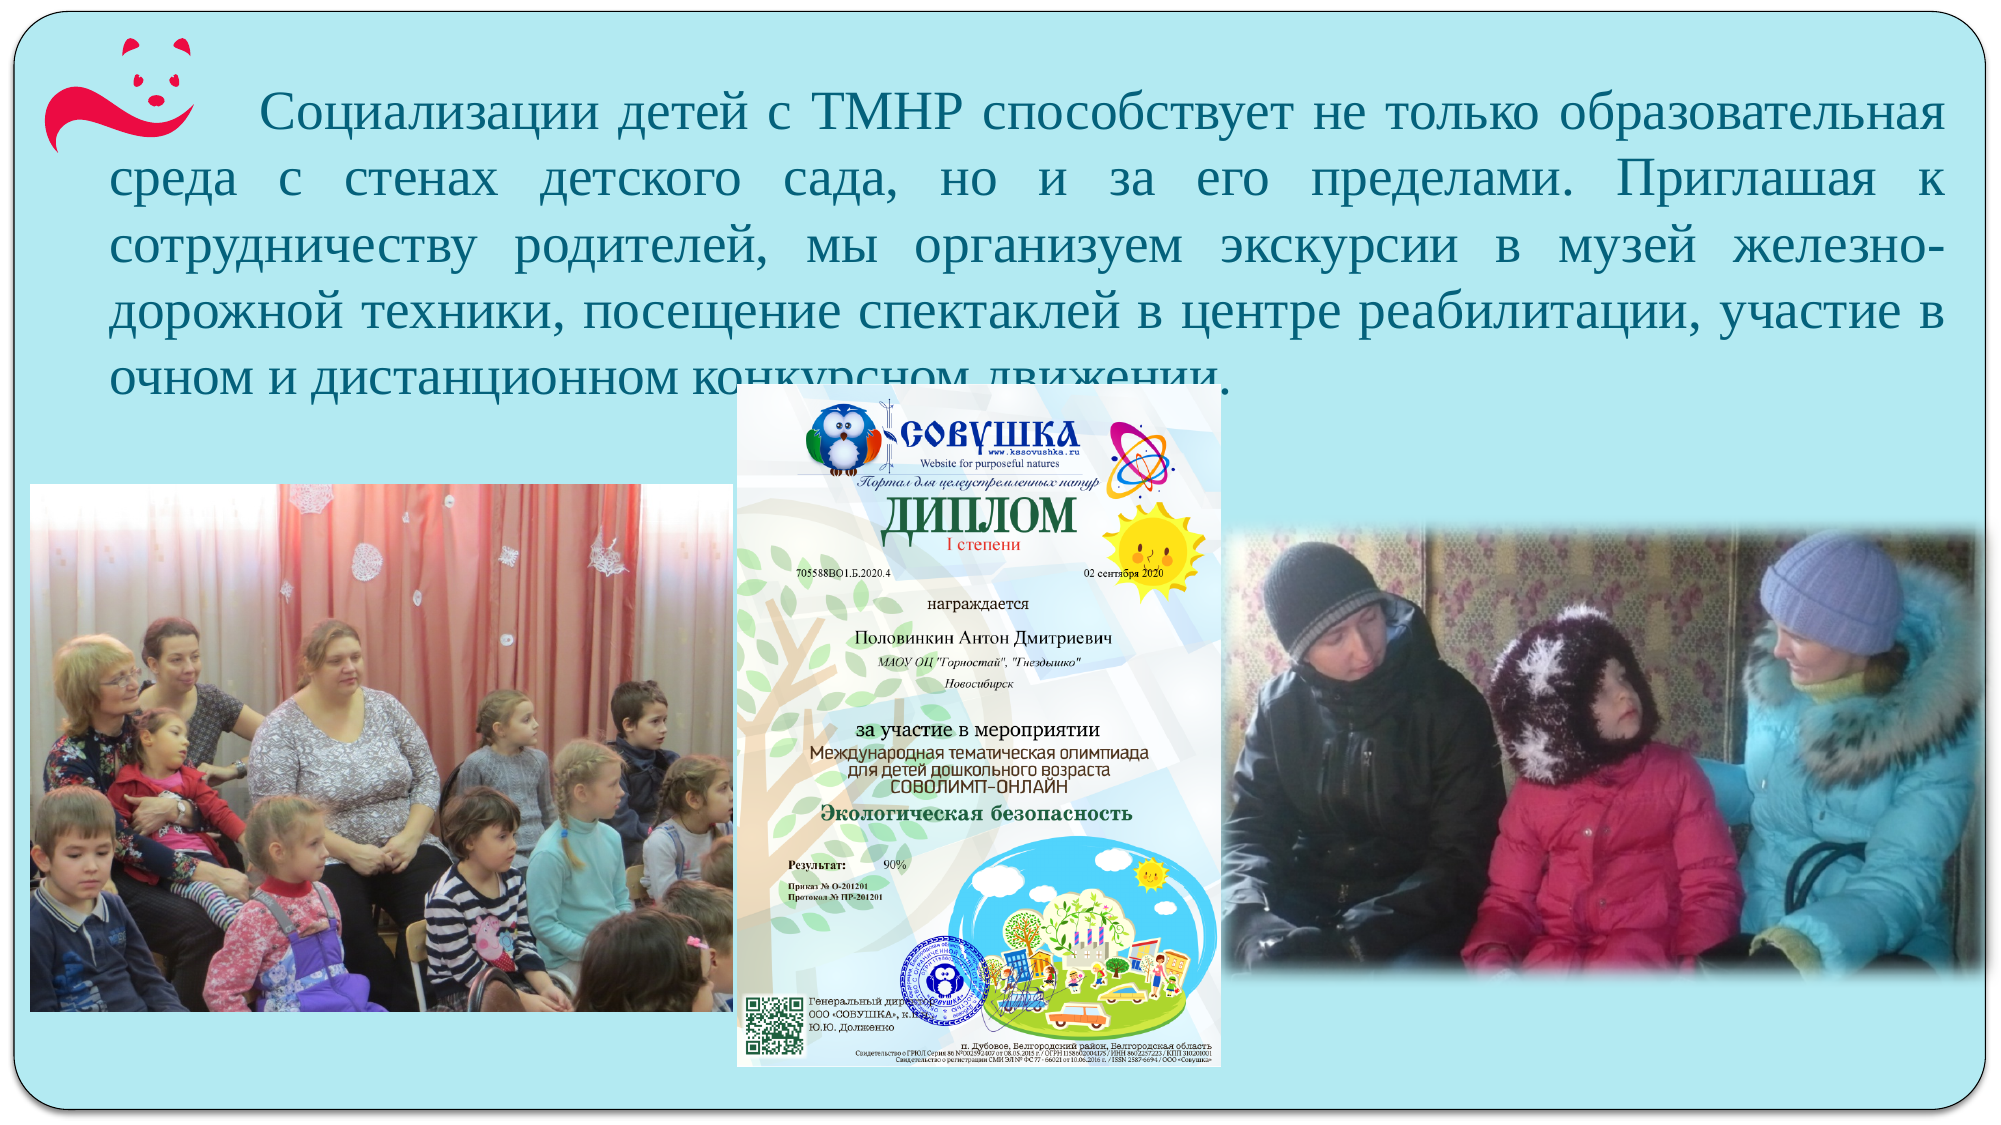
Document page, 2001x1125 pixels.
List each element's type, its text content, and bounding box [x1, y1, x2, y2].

picture [737, 384, 2000, 1068]
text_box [42, 36, 196, 155]
picture [30, 484, 734, 1012]
title Социализации детей с ТМНР способствует не только образовательная среда с стенах детского сада, но и за его пределами. Приглашая к сотрудничеству родителей, мы организуем экскурсии в музей железно-дорожной техники, посещение спектаклей в центре реабилитации, участие в очном и дистанционном конкурсном движении. [94, 65, 1963, 421]
